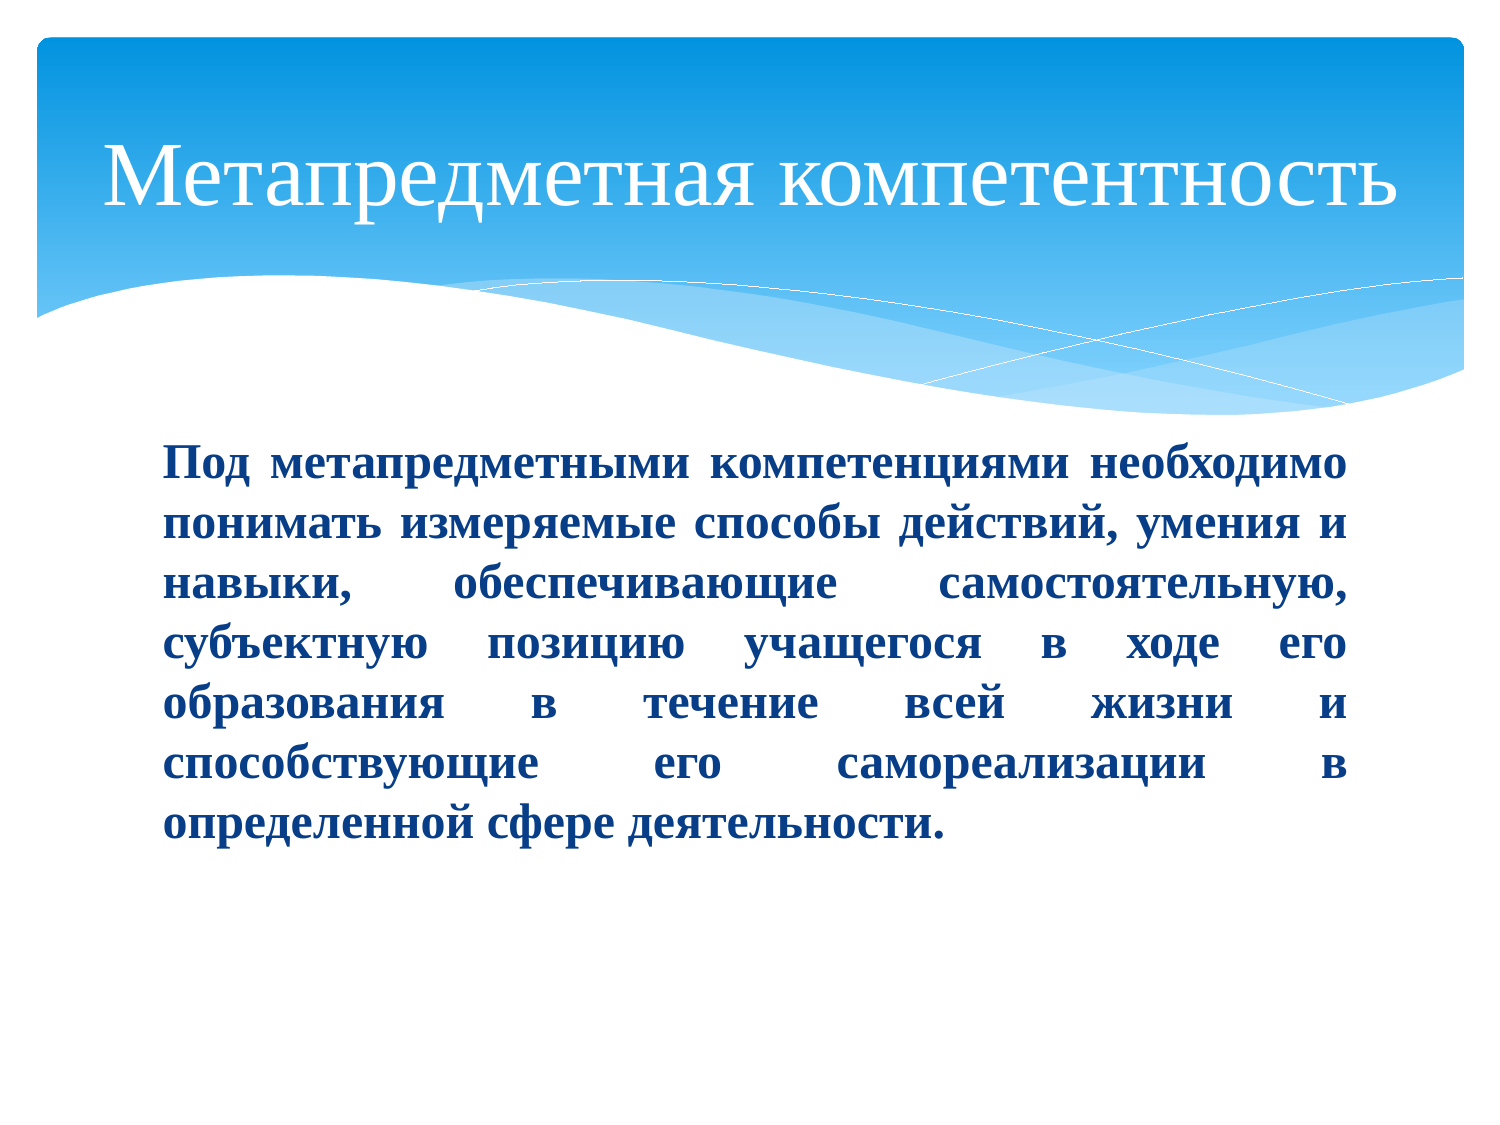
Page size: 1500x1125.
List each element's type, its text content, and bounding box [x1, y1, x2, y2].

list Под метапредметными компетенциями необходимо понимать измеряемые способы действий, умения и навыки, обеспечивающие самостоятельную, субъектную позицию учащегося в ходе его образования в течение всей жизни и способствующие его самореализации в определенной сфере деятельности. [147, 420, 1363, 987]
title Метапредметная компетентность [76, 66, 1427, 272]
